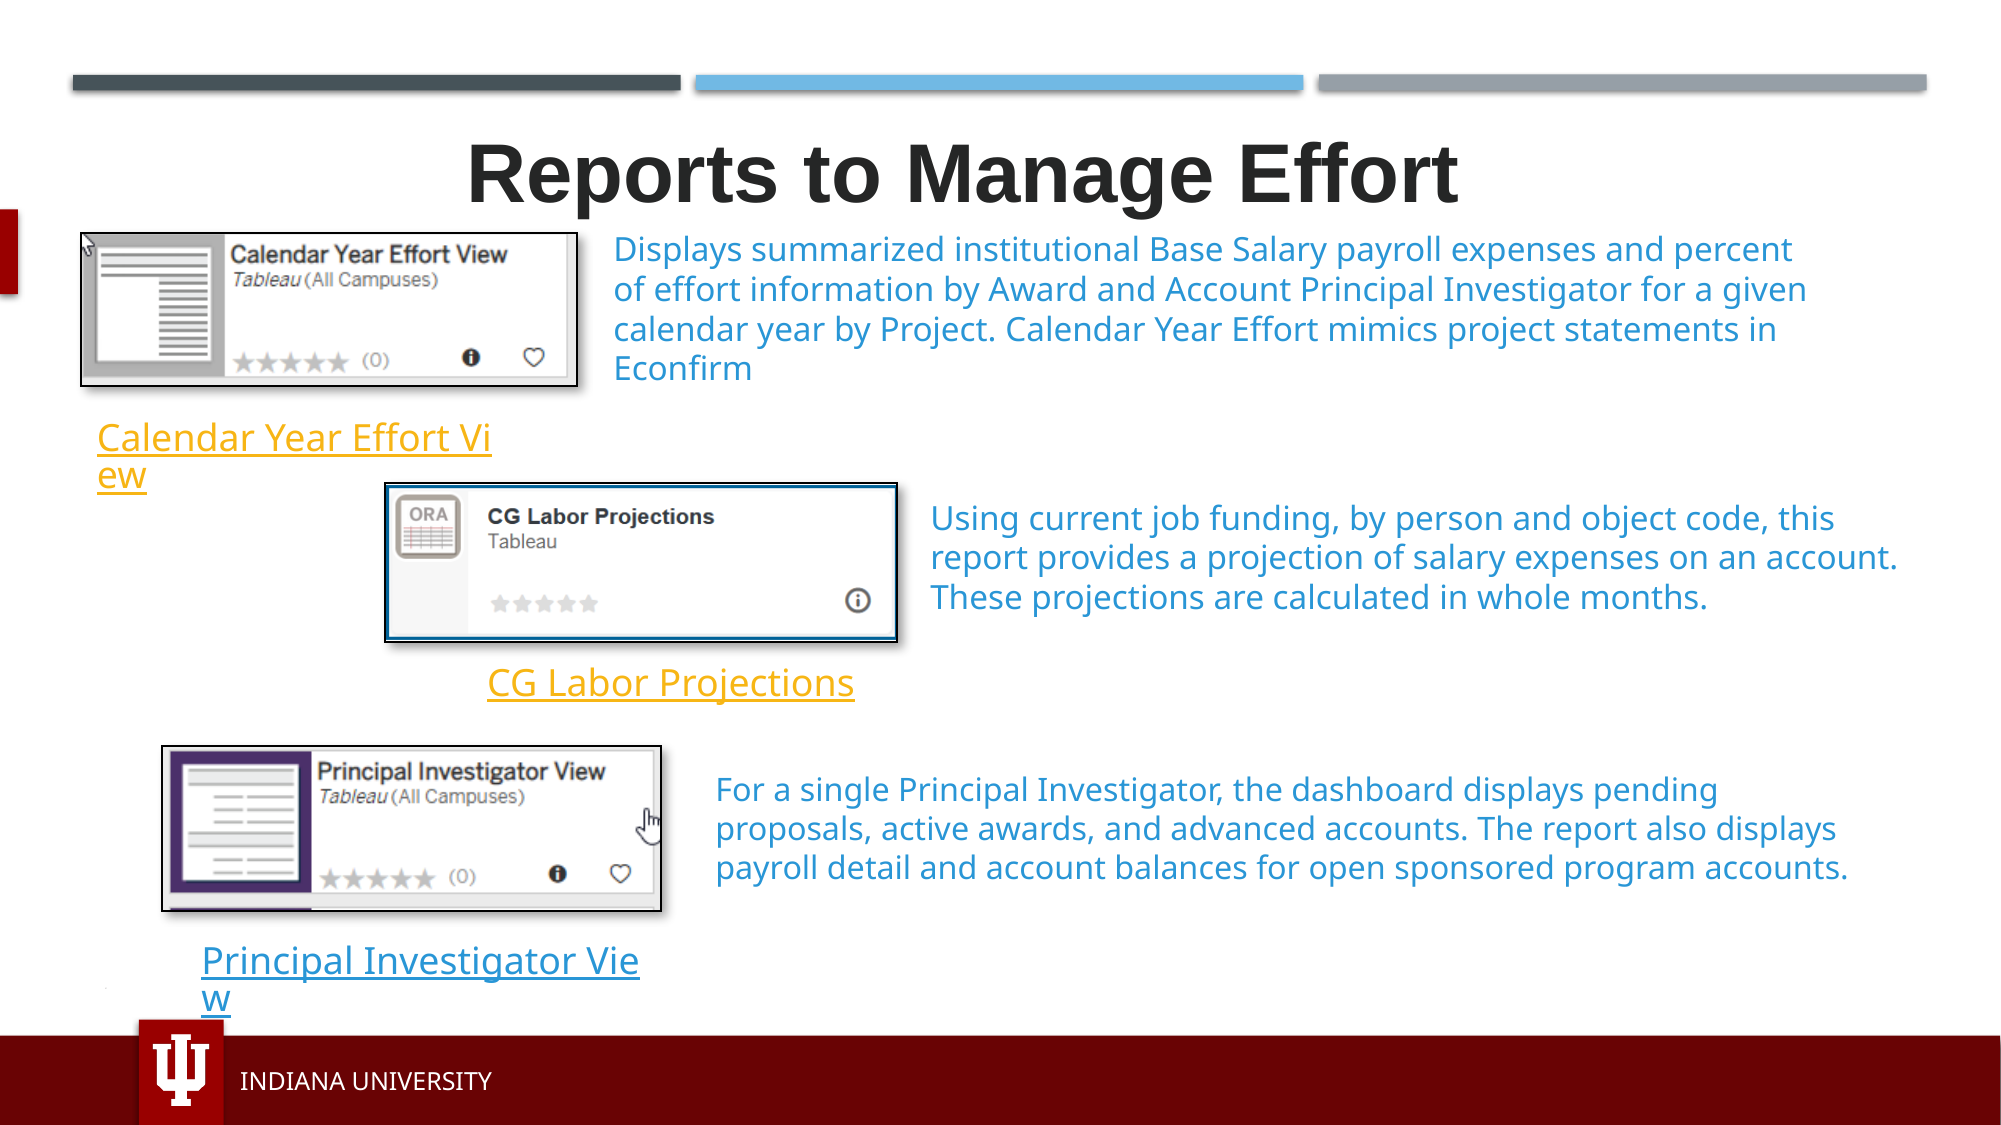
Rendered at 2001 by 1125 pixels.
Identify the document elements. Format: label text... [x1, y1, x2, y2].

list Displays summarized institutional Base Salary payroll expenses and percent of effort information by Award and Account Principal Investigator for a given calendar year by Project. Calendar Year Effort mimics project statements in Econfirm [598, 208, 1833, 407]
list Principal Investigator View [186, 927, 667, 997]
title Reports to Manage Effort [435, 111, 1547, 228]
list Calendar Year Effort View [81, 400, 527, 479]
list CG Labor Projections [472, 653, 877, 723]
picture [105, 987, 256, 1125]
list Using current job funding, by person and object code, this report provides a projection of salary expenses on an account. These projections are calculated in whole months. [915, 464, 1936, 649]
picture [385, 487, 897, 642]
picture [81, 233, 577, 386]
picture [162, 746, 661, 911]
list For a single Principal Investigator, the dashboard displays pending proposals, active awards, and advanced accounts. The report also displays payroll detail and account balances for open sponsored program accounts. [700, 743, 1873, 912]
